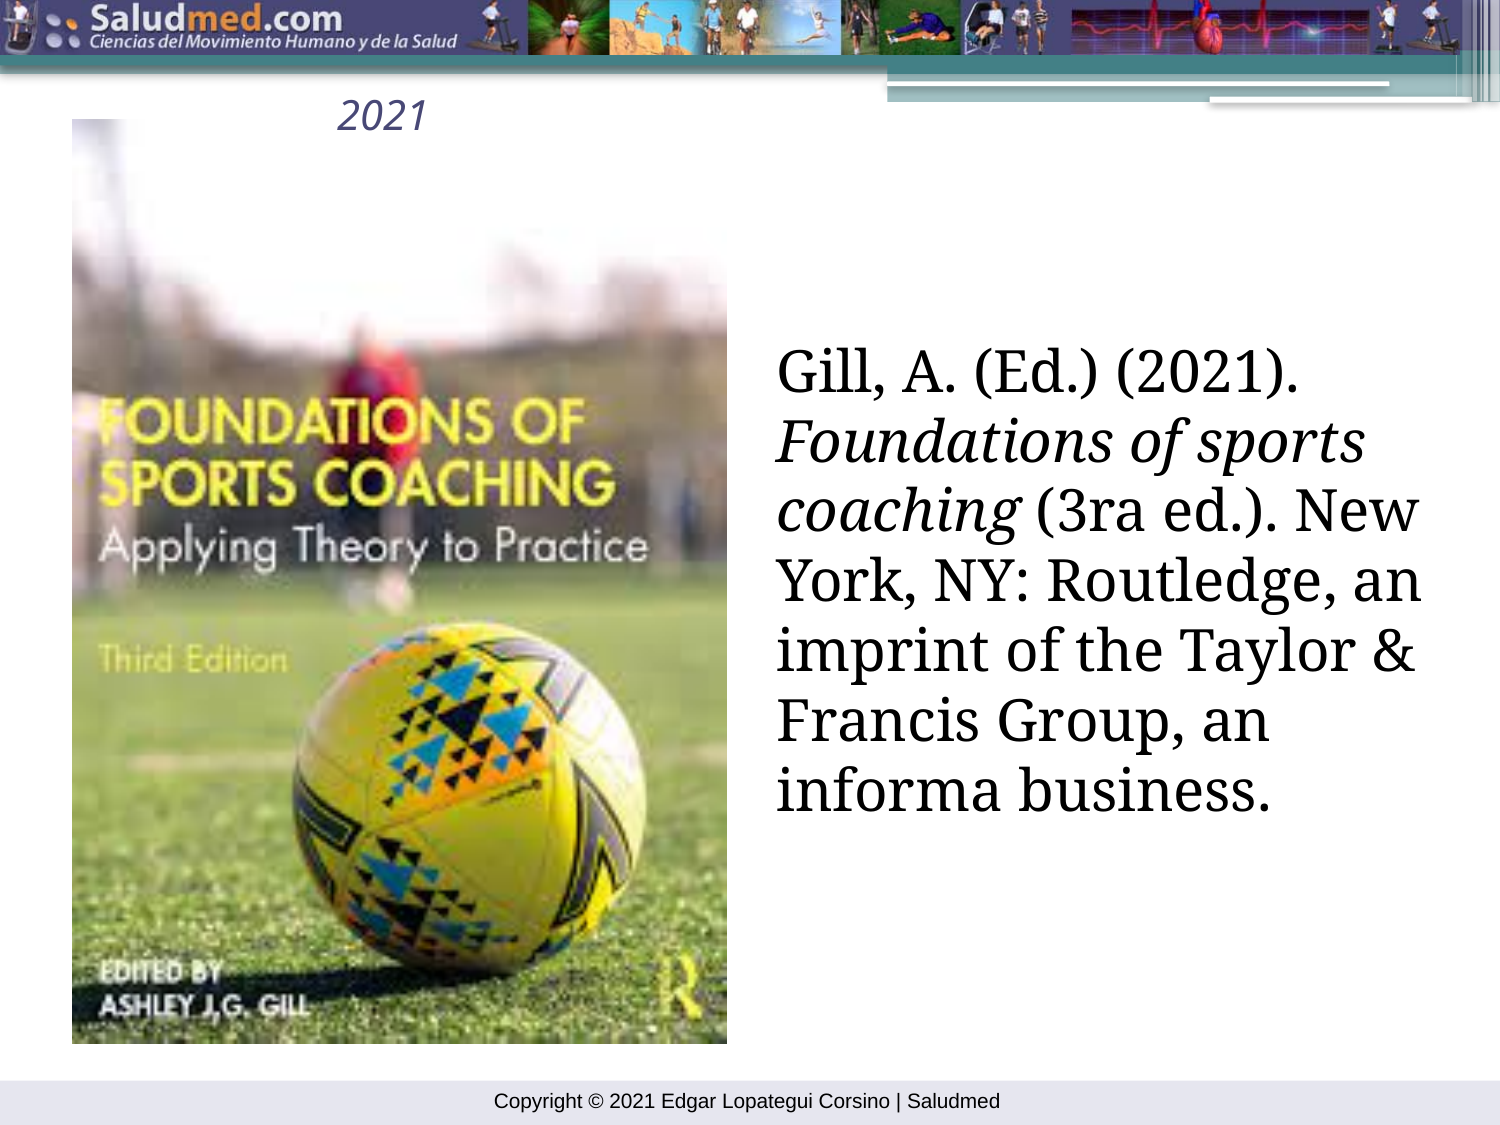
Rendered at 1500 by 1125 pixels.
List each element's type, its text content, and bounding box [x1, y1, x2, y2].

text_box 2021 [312, 89, 455, 116]
picture [71, 119, 727, 1044]
picture [0, 0, 1460, 55]
text_box Gill, A. (Ed.) (2021). Foundations of sports coaching (3ra ed.). New York, NY: Routledge, an imprint of the Taylor & Francis Group, an informa business. [761, 326, 1459, 811]
